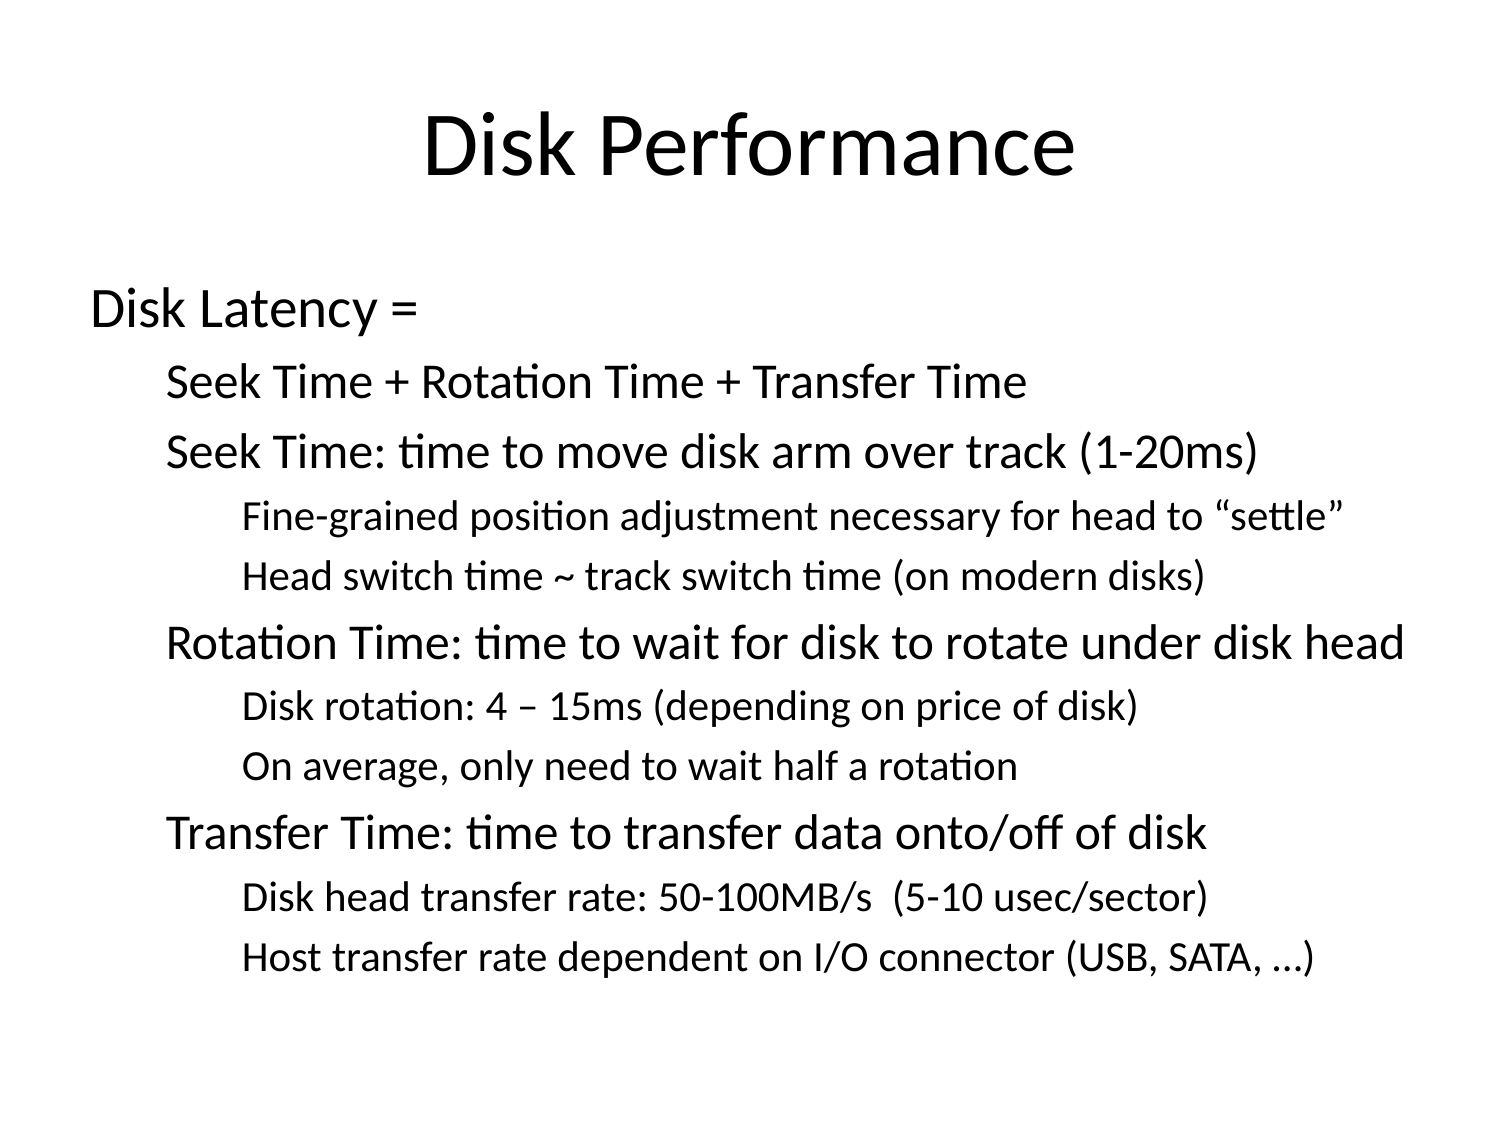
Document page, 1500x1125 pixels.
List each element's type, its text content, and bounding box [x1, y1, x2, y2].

list Disk Latency = Seek Time + Rotation Time + Transfer Time Seek Time: time to move disk arm over track (1-20ms) Fine-grained position adjustment necessary for head to “settle” Head switch time ~ track switch time (on modern disks) Rotation Time: time to wait for disk to rotate under disk head Disk rotation: 4 – 15ms (depending on price of disk) On average, only need to wait half a rotation Transfer Time: time to transfer data onto/off of disk Disk head transfer rate: 50-100MB/s (5-10 usec/sector) Host transfer rate dependent on I/O connector (USB, SATA, …) [75, 262, 1425, 1005]
title Disk Performance [75, 45, 1425, 233]
